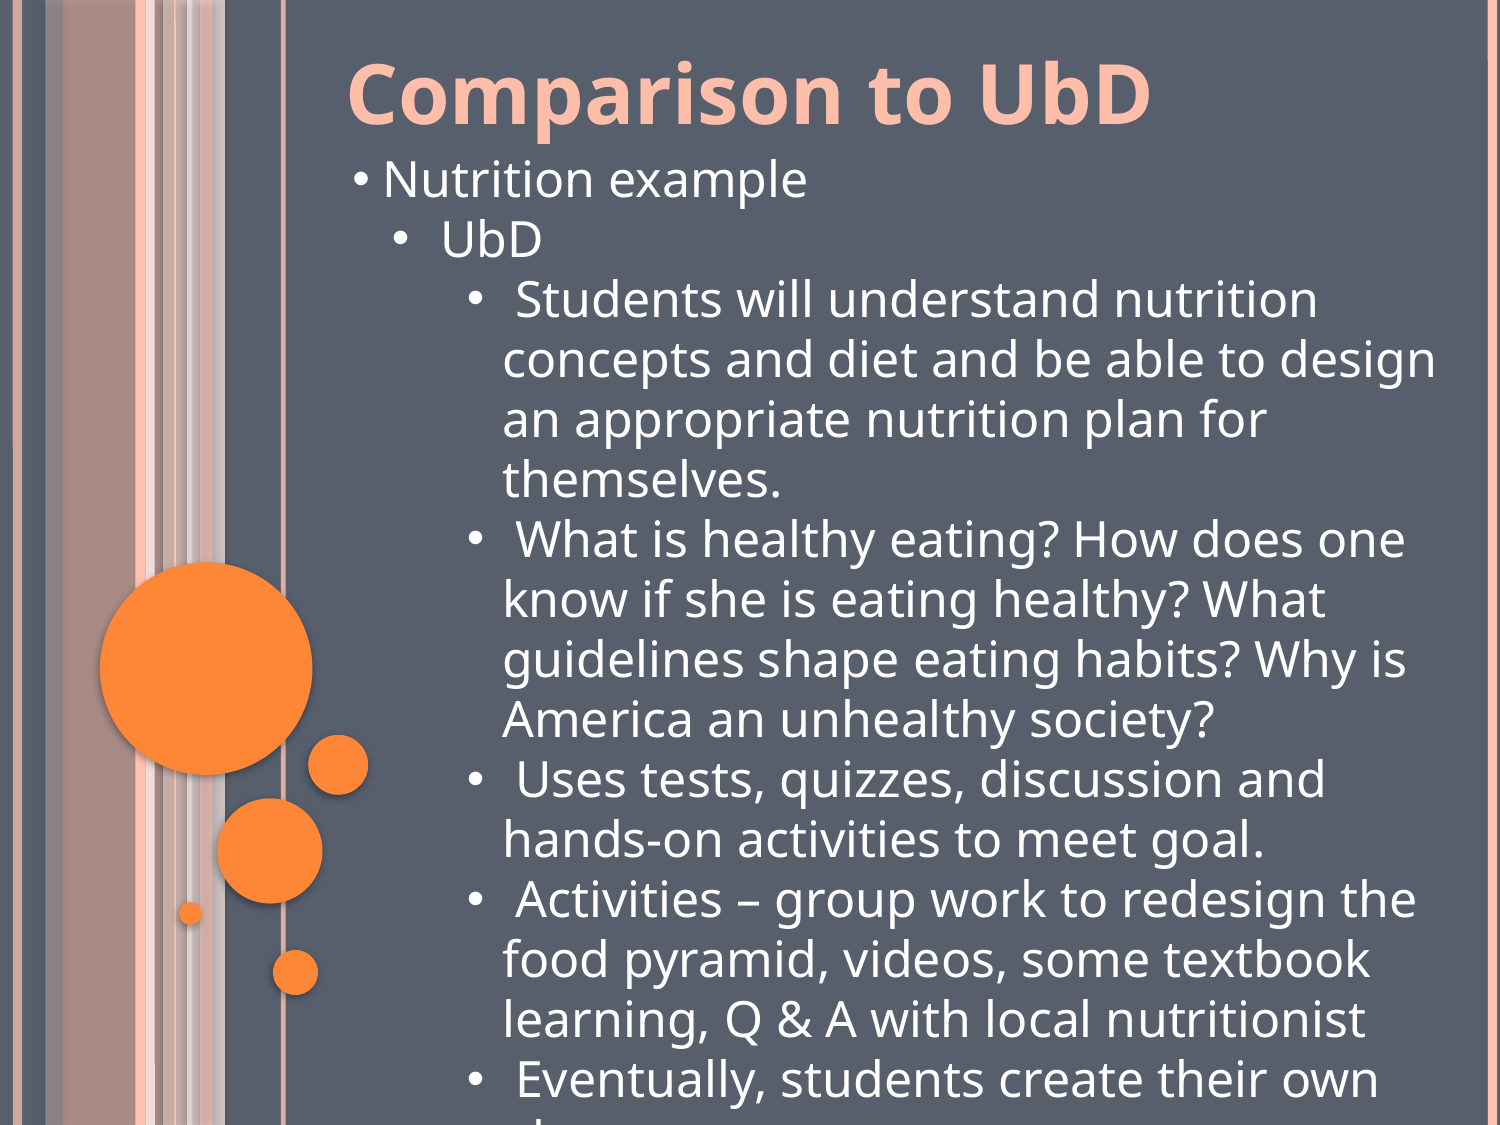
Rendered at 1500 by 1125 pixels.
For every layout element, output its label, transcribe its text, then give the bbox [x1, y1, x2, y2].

text_box Comparison to UbD [137, 33, 1363, 149]
text_box Nutrition example UbD Students will understand nutrition concepts and diet and be able to design an appropriate nutrition plan for themselves. What is healthy eating? How does one know if she is eating healthy? What guidelines shape eating habits? Why is America an unhealthy society? Uses tests, quizzes, discussion and hands-on activities to meet goal. Activities – group work to redesign the food pyramid, videos, some textbook learning, Q & A with local nutritionist Eventually, students create their own plan. [337, 140, 1500, 1125]
